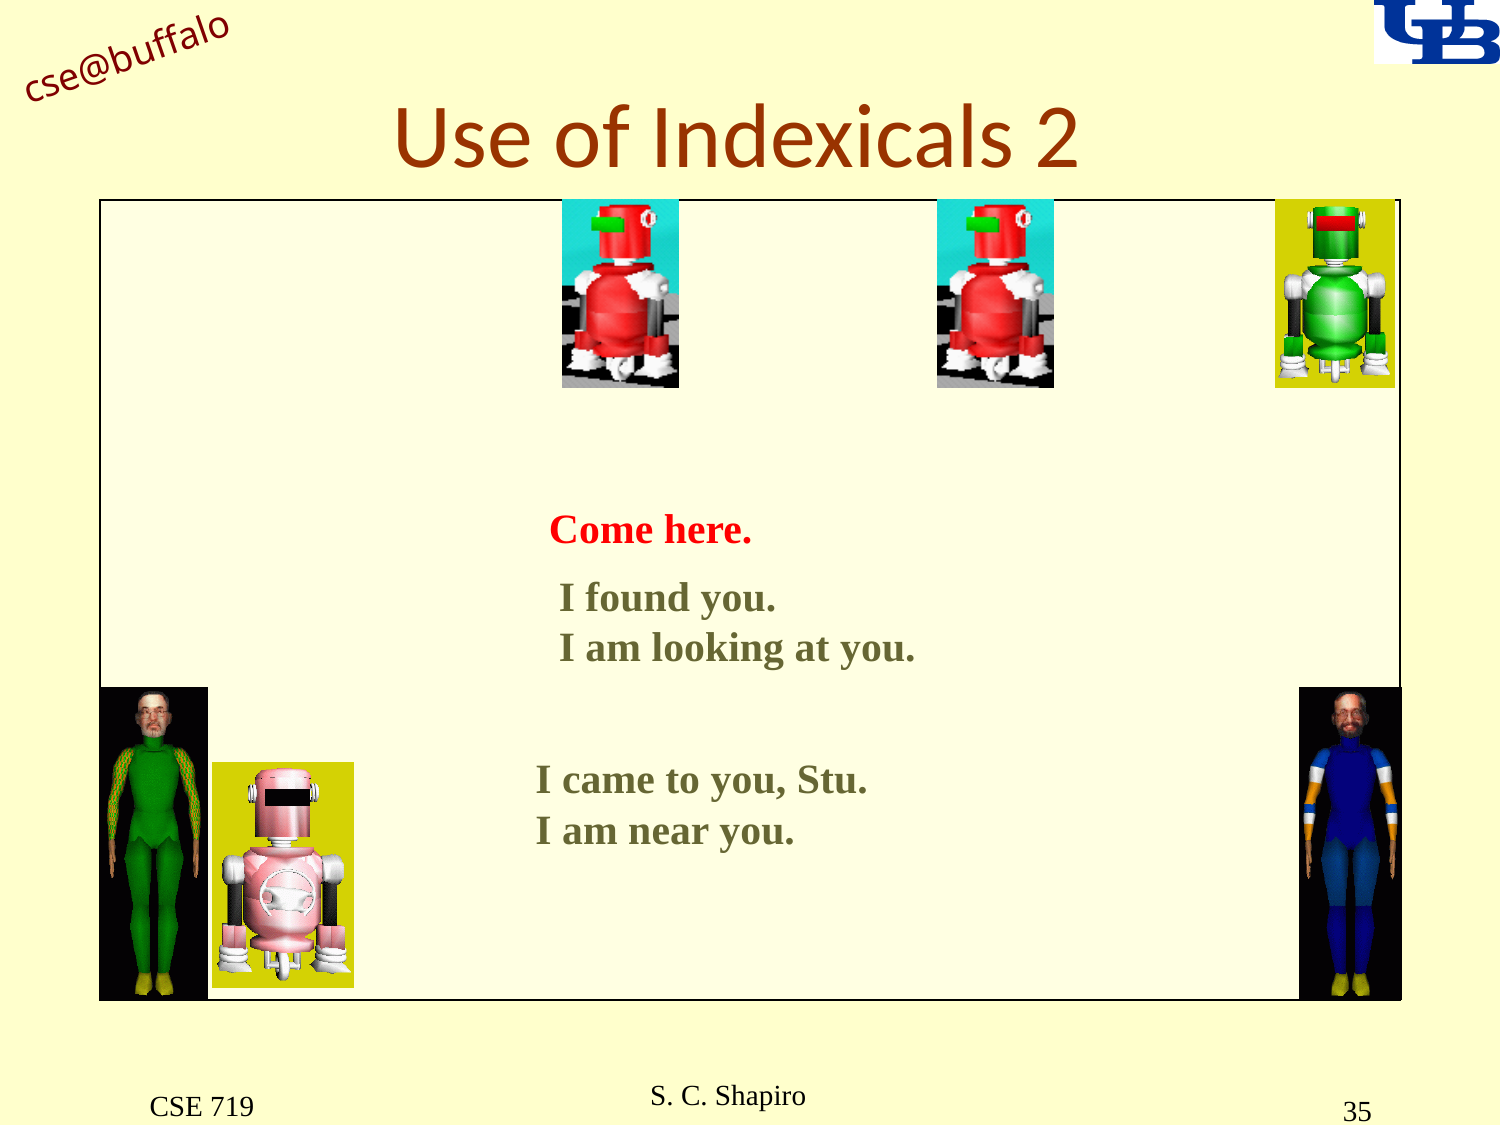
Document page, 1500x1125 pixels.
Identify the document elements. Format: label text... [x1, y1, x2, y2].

text_box I found you. I am looking at you. [544, 562, 931, 678]
picture [99, 687, 209, 1001]
slide_number CSE 719 [45, 1079, 359, 1125]
picture [562, 199, 679, 388]
picture [1274, 199, 1395, 388]
picture [212, 762, 354, 988]
text_box [99, 200, 1400, 1000]
slide_number 35 [1074, 1084, 1388, 1125]
footer S. C. Shapiro [571, 1068, 885, 1125]
text_box I came to you, Stu. I am near you. [520, 744, 955, 860]
text_box Come here. [534, 494, 768, 560]
picture [1374, 0, 1500, 64]
title Use of Indexicals 2 [99, 37, 1376, 226]
picture [937, 199, 1054, 388]
picture [1299, 687, 1402, 1001]
